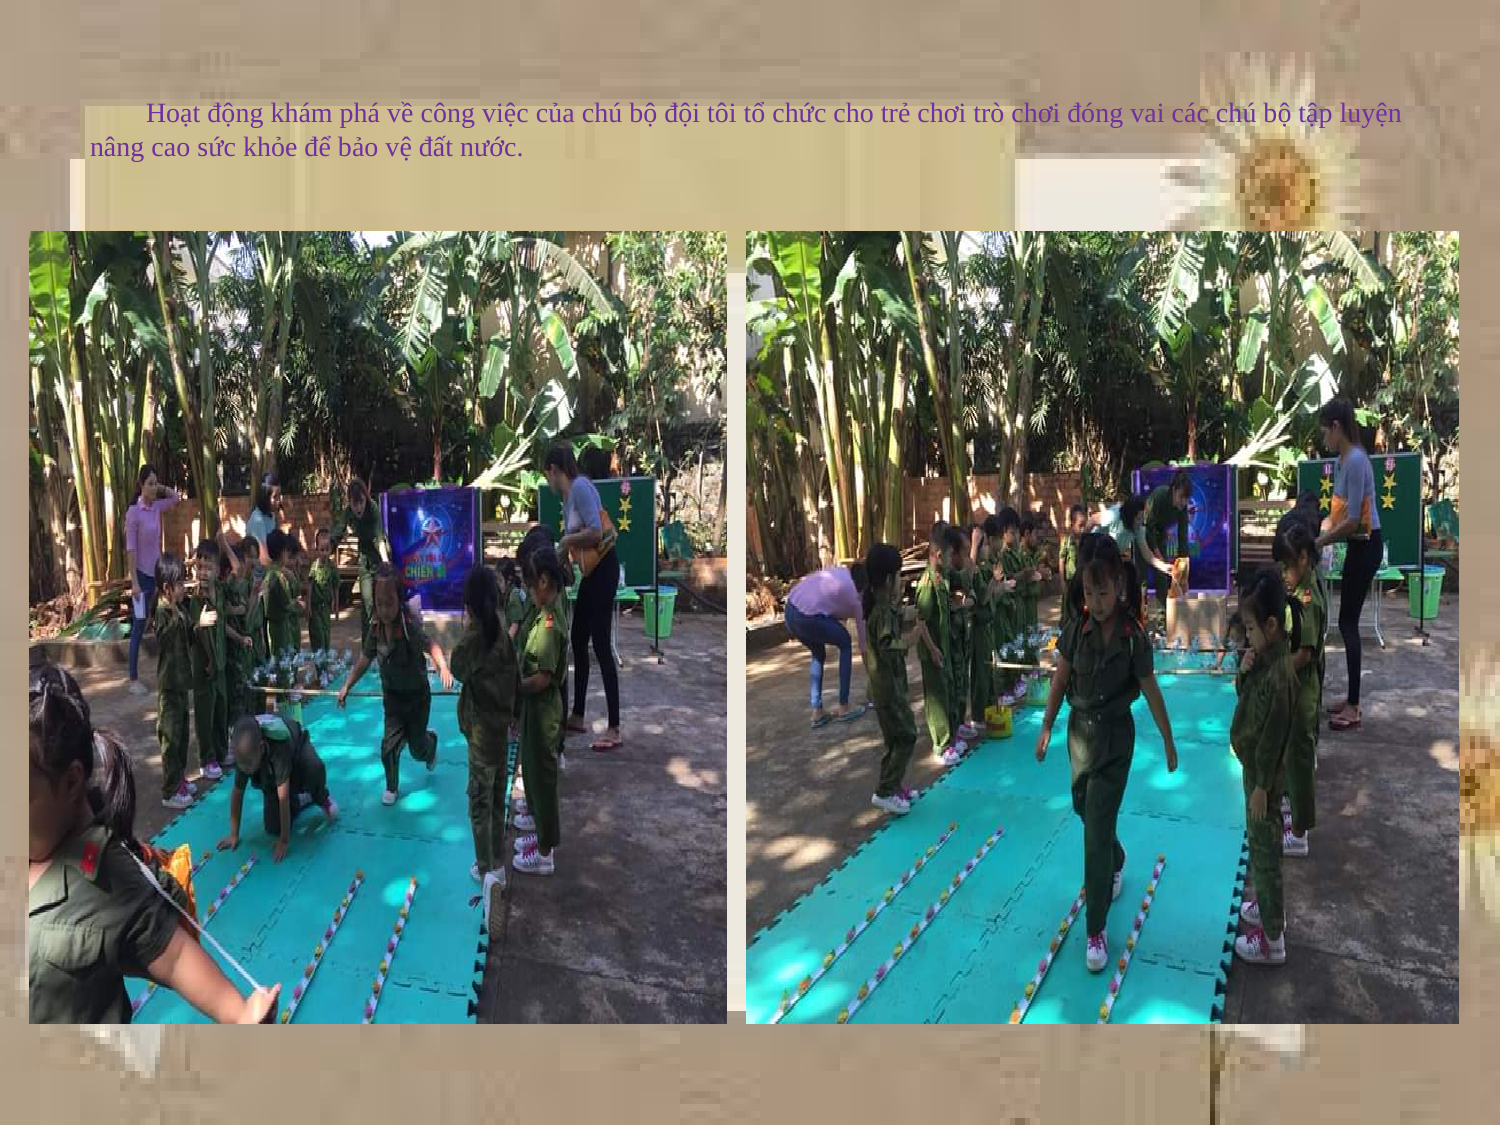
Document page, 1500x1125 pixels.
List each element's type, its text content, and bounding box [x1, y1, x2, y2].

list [29, 231, 727, 1024]
picture [0, 0, 1500, 1125]
title Hoạt động khám phá về công việc của chú bộ đội tôi tổ chức cho trẻ chơi trò chơi đóng vai các chú bộ tập luyện nâng cao sức khỏe để bảo vệ đất nước. [75, 45, 1425, 233]
